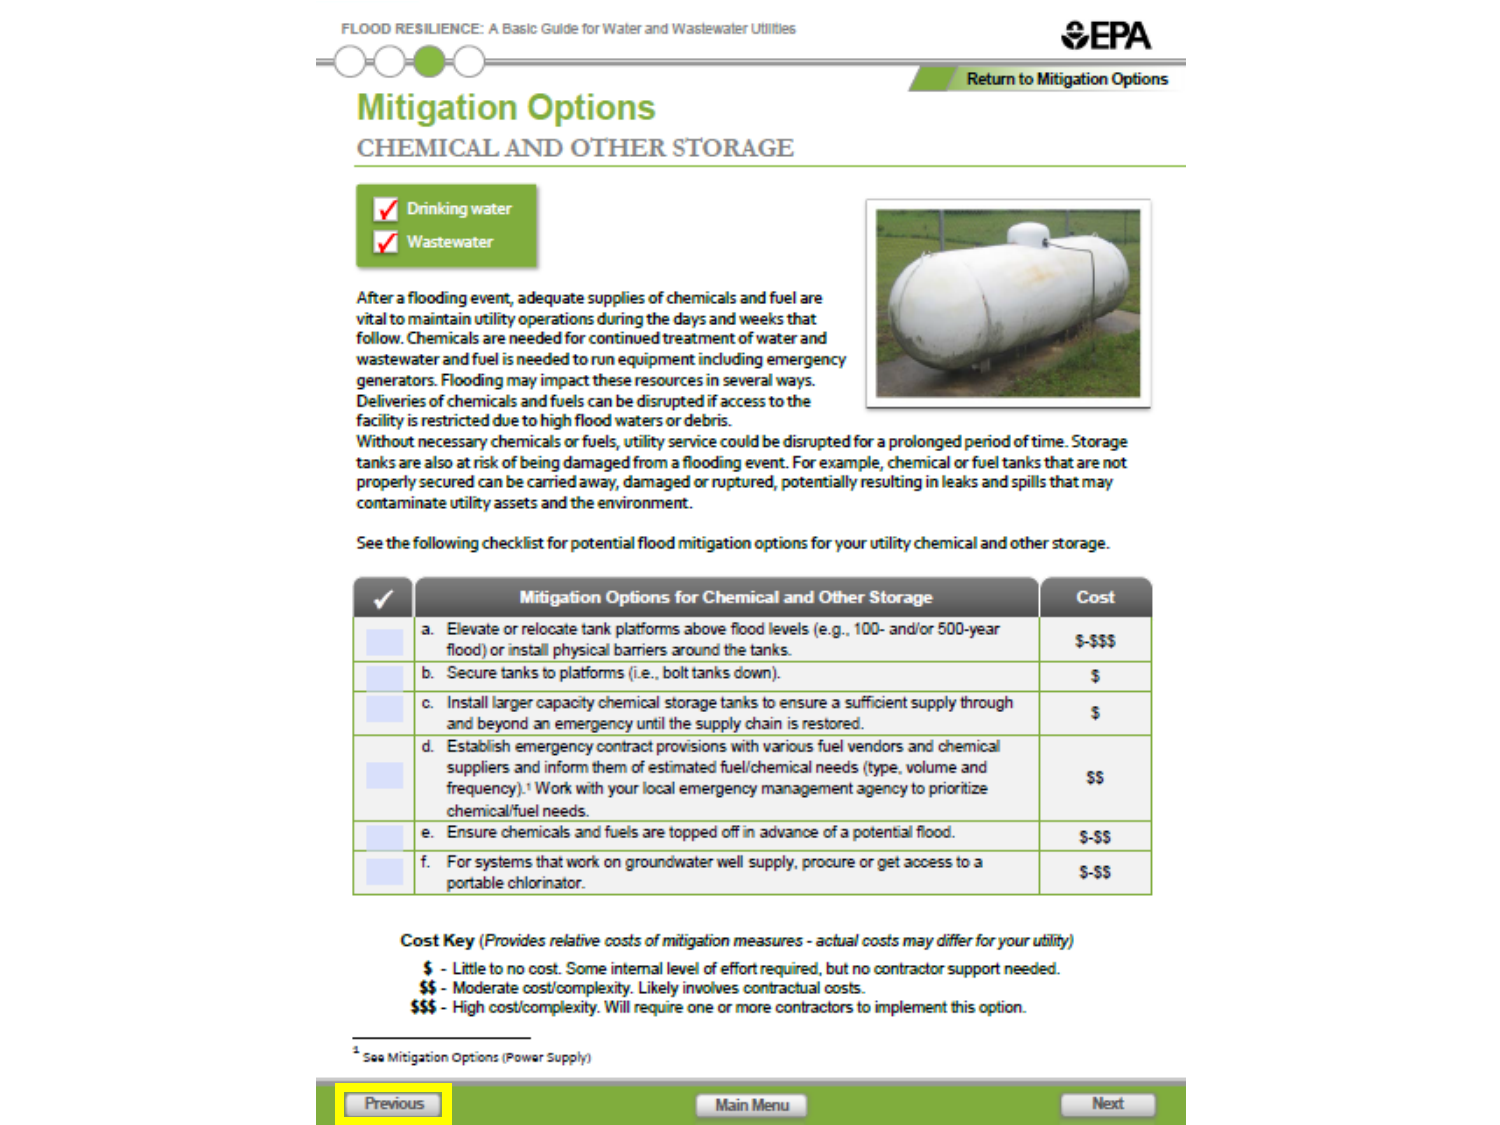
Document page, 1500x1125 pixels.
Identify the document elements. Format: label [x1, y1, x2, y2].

picture [316, 1, 1186, 1125]
